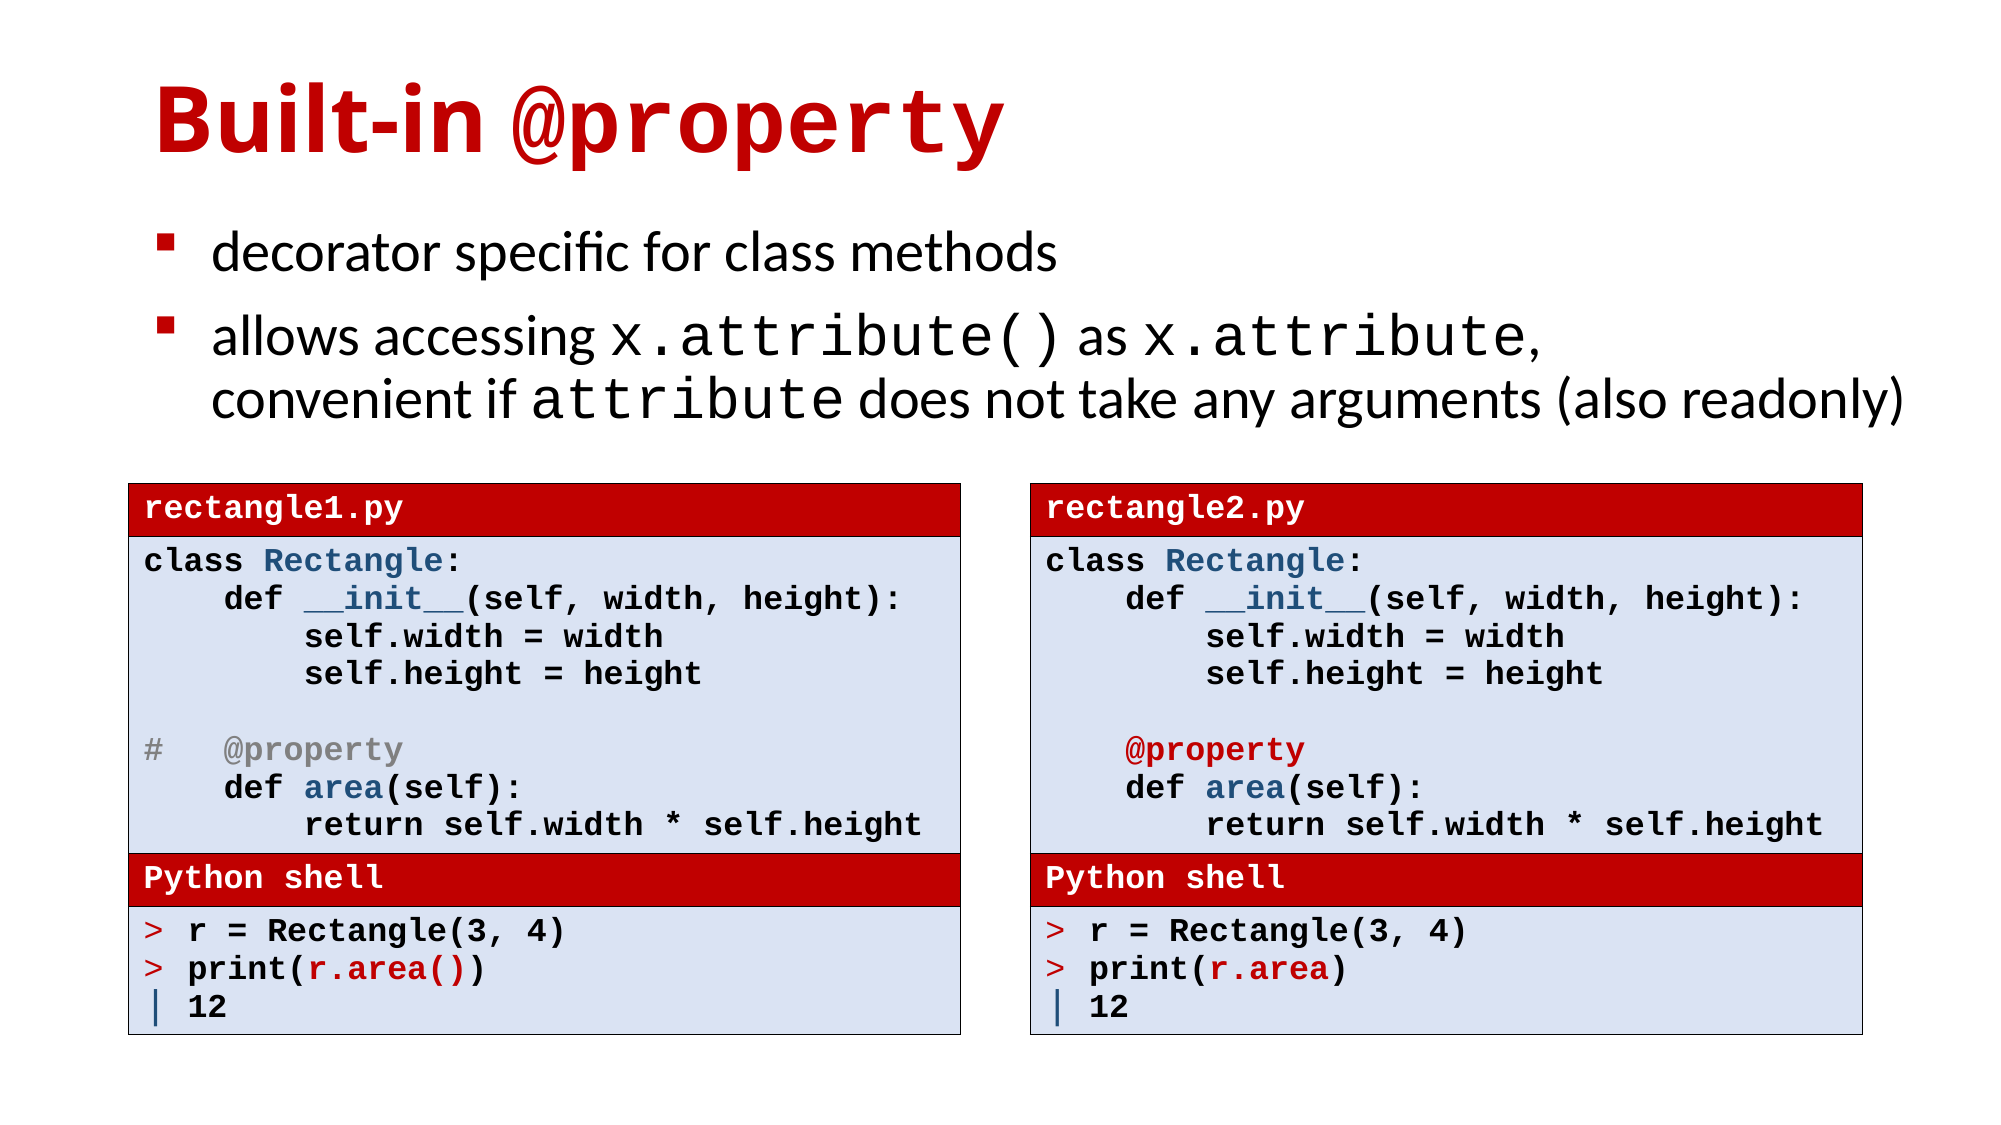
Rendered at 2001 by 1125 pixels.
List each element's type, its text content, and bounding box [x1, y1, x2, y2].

table_cell Python shell [1031, 854, 1862, 906]
table_cell r = Rectangle(3, 4) print(r.area()) 12 [129, 907, 960, 1034]
table_cell class Rectangle: def __init__(self, width, height): self.width = width self.height = height @property def area(self): return self.width * self.height [1031, 537, 1862, 853]
table_header rectangle2.py [1031, 484, 1862, 536]
table_cell class Rectangle: def __init__(self, width, height): self.width = width self.height = height # @property def area(self): return self.width * self.height [129, 537, 960, 853]
list decorator specific for class methods allows accessing x.attribute() as x.attribute, convenient if attribute does not take any arguments (also readonly) [137, 213, 1970, 455]
table_cell r = Rectangle(3, 4) print(r.area) 12 [1031, 907, 1862, 1034]
table_cell Python shell [129, 854, 960, 906]
title Built-in @property [137, 14, 1863, 213]
table_header rectangle1.py [129, 484, 960, 536]
